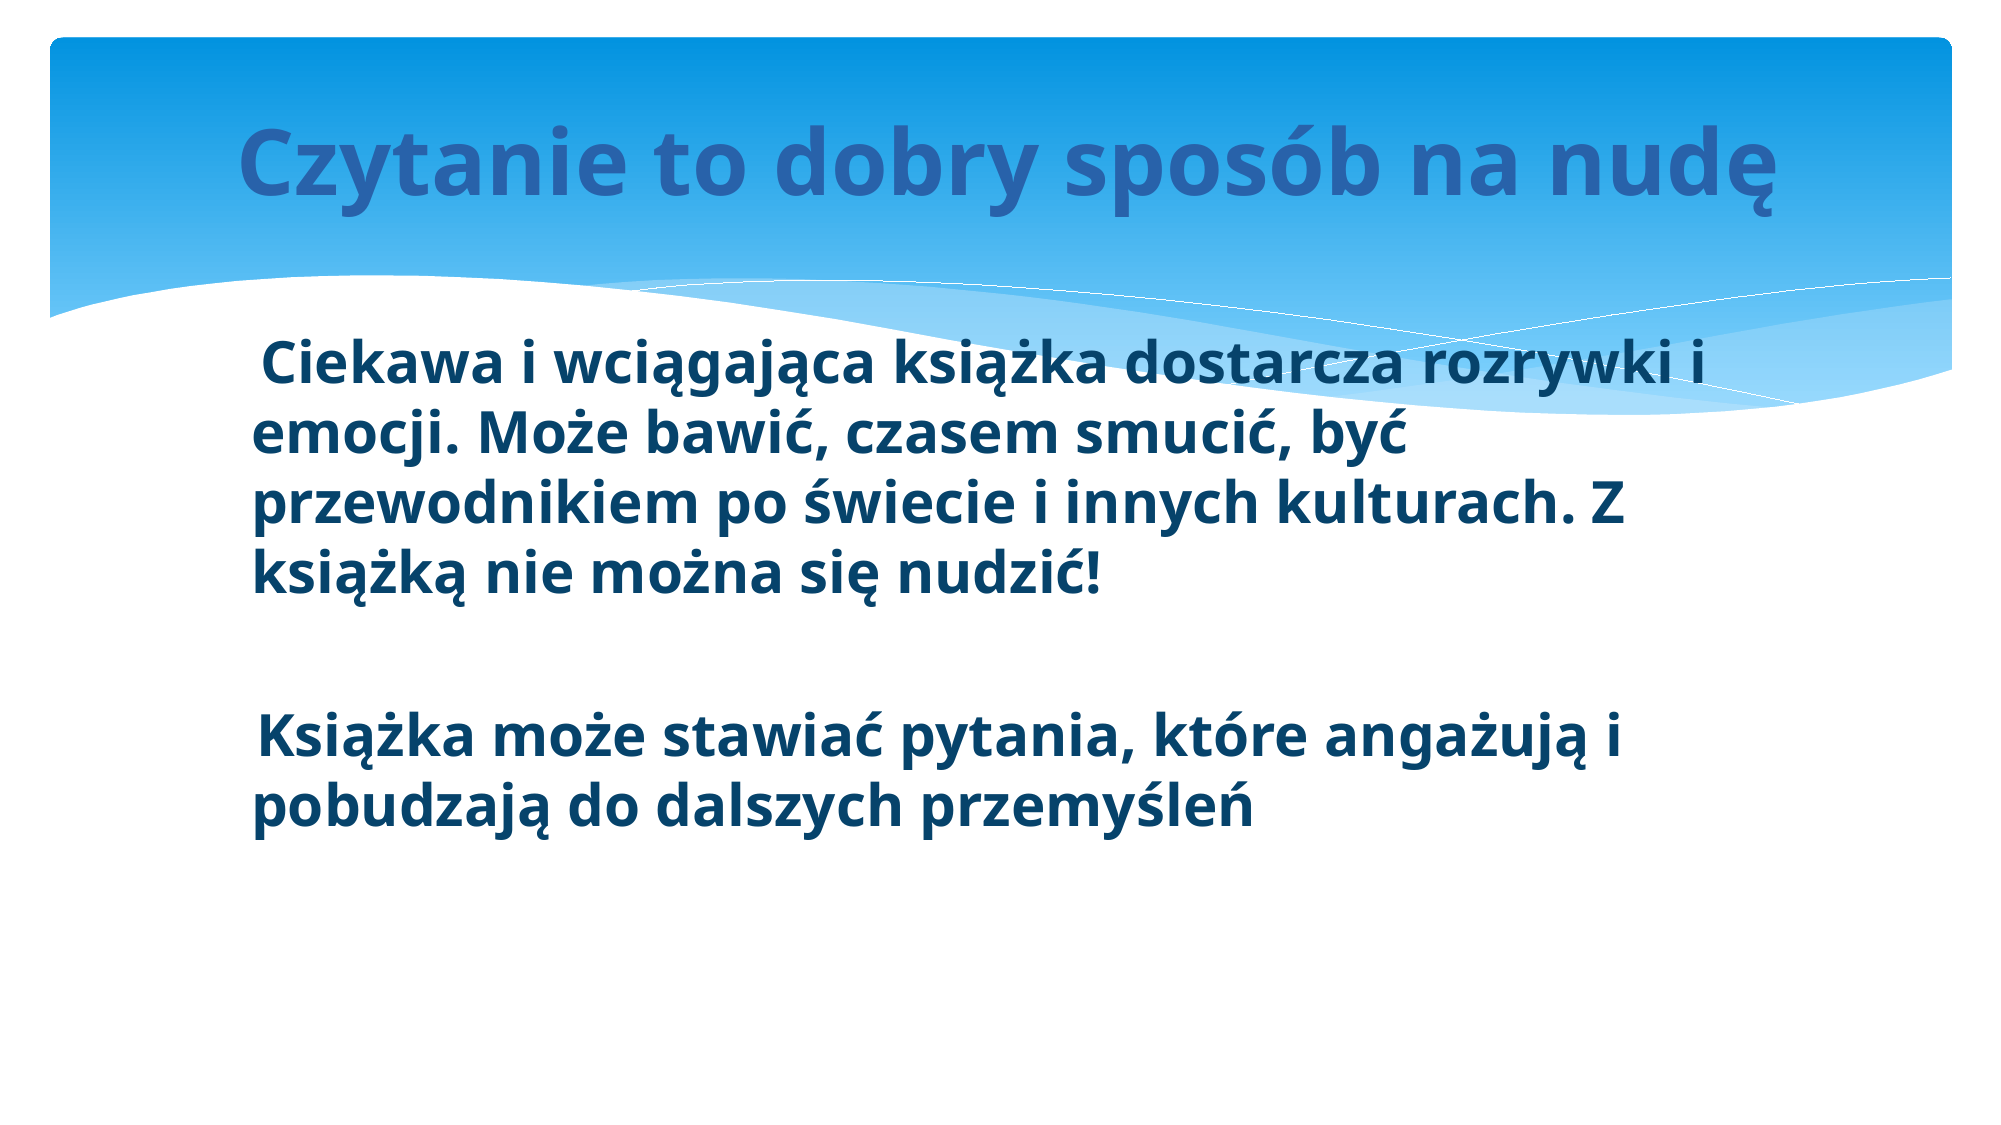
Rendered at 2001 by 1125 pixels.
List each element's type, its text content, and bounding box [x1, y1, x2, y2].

list Ciekawa i wciągająca książka dostarcza rozrywki i emocji. Może bawić, czasem smucić, być przewodnikiem po świecie i innych kulturach. Z książką nie można się nudzić! Książka może stawiać pytania, które angażują i pobudzają do dalszych przemyśleń [180, 317, 1830, 1036]
title Czytanie to dobry sposób na nudę [99, 55, 1900, 261]
